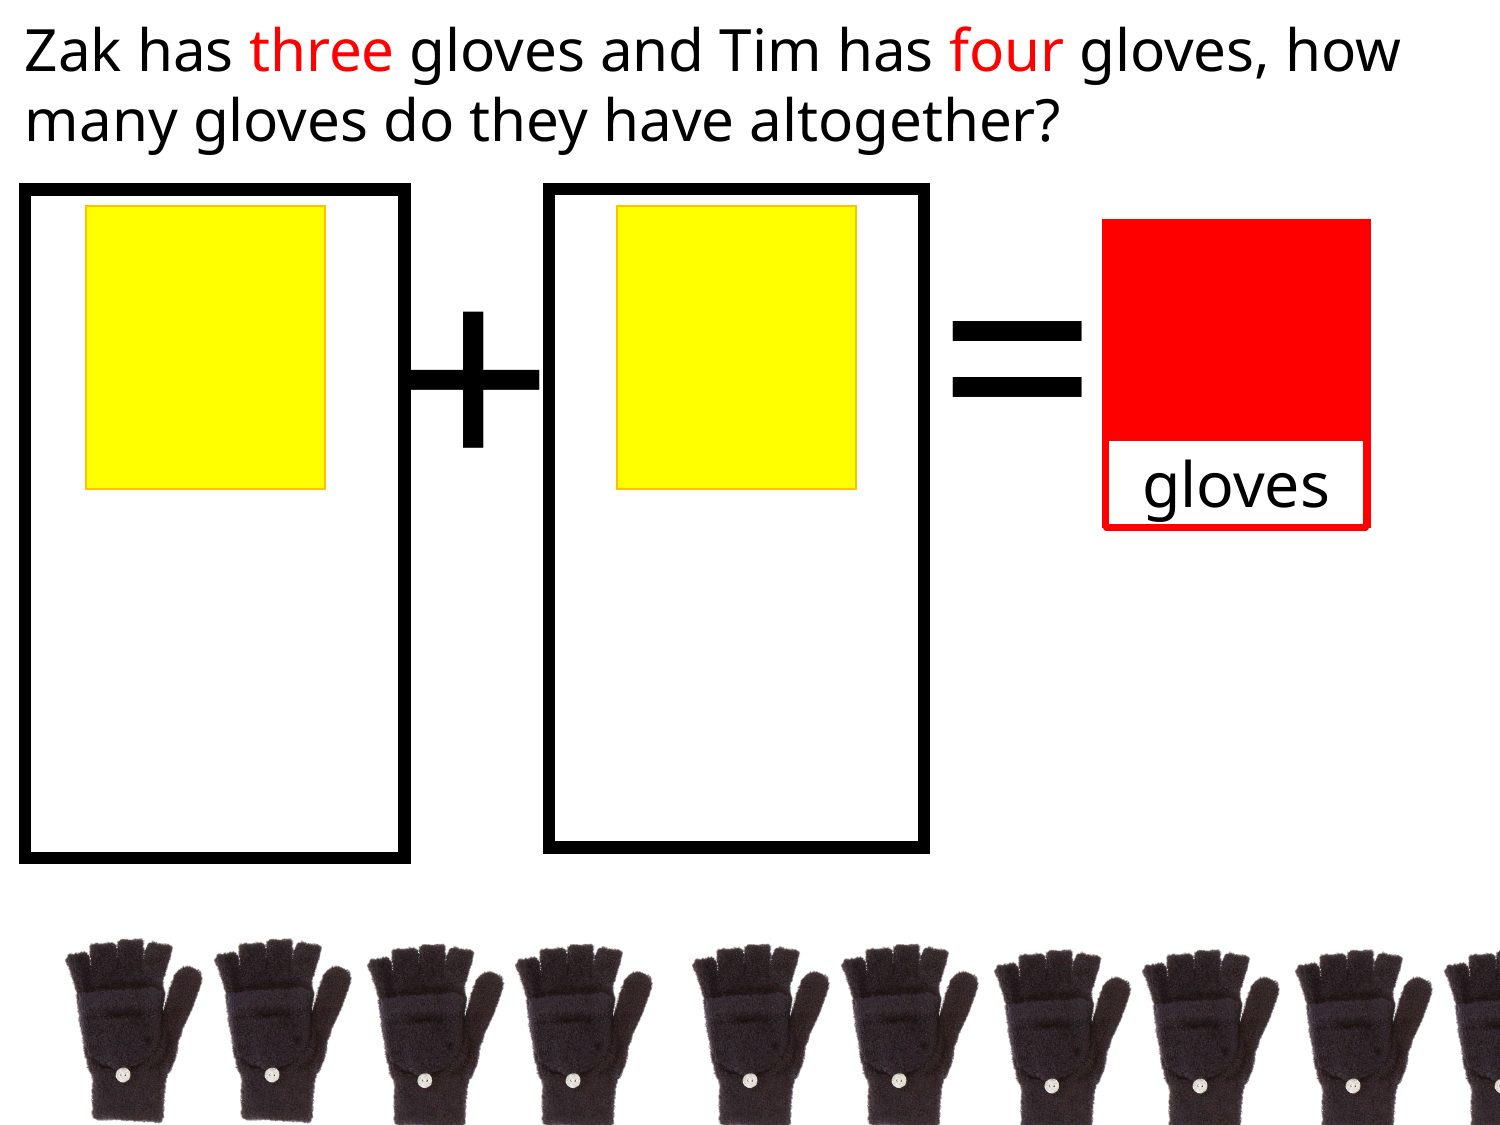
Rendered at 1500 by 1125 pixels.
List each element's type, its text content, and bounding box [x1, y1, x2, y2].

picture [1294, 928, 1436, 1125]
picture [839, 923, 982, 1125]
text_box [24, 189, 405, 859]
text_box [548, 188, 925, 849]
picture [514, 923, 656, 1125]
text_box [1105, 223, 1367, 524]
text_box [616, 205, 857, 490]
picture [365, 923, 507, 1125]
text_box gloves [1106, 437, 1366, 528]
picture [1141, 928, 1283, 1125]
picture [691, 923, 833, 1125]
text_box + [373, 187, 575, 546]
text_box Zak has three gloves and Tim has four gloves, how many gloves do they have altogether? [10, 5, 1477, 161]
picture [1442, 928, 1500, 1125]
picture [212, 917, 355, 1125]
picture [992, 928, 1134, 1125]
text_box [85, 205, 326, 490]
picture [64, 917, 206, 1125]
text_box = [917, 166, 1119, 525]
